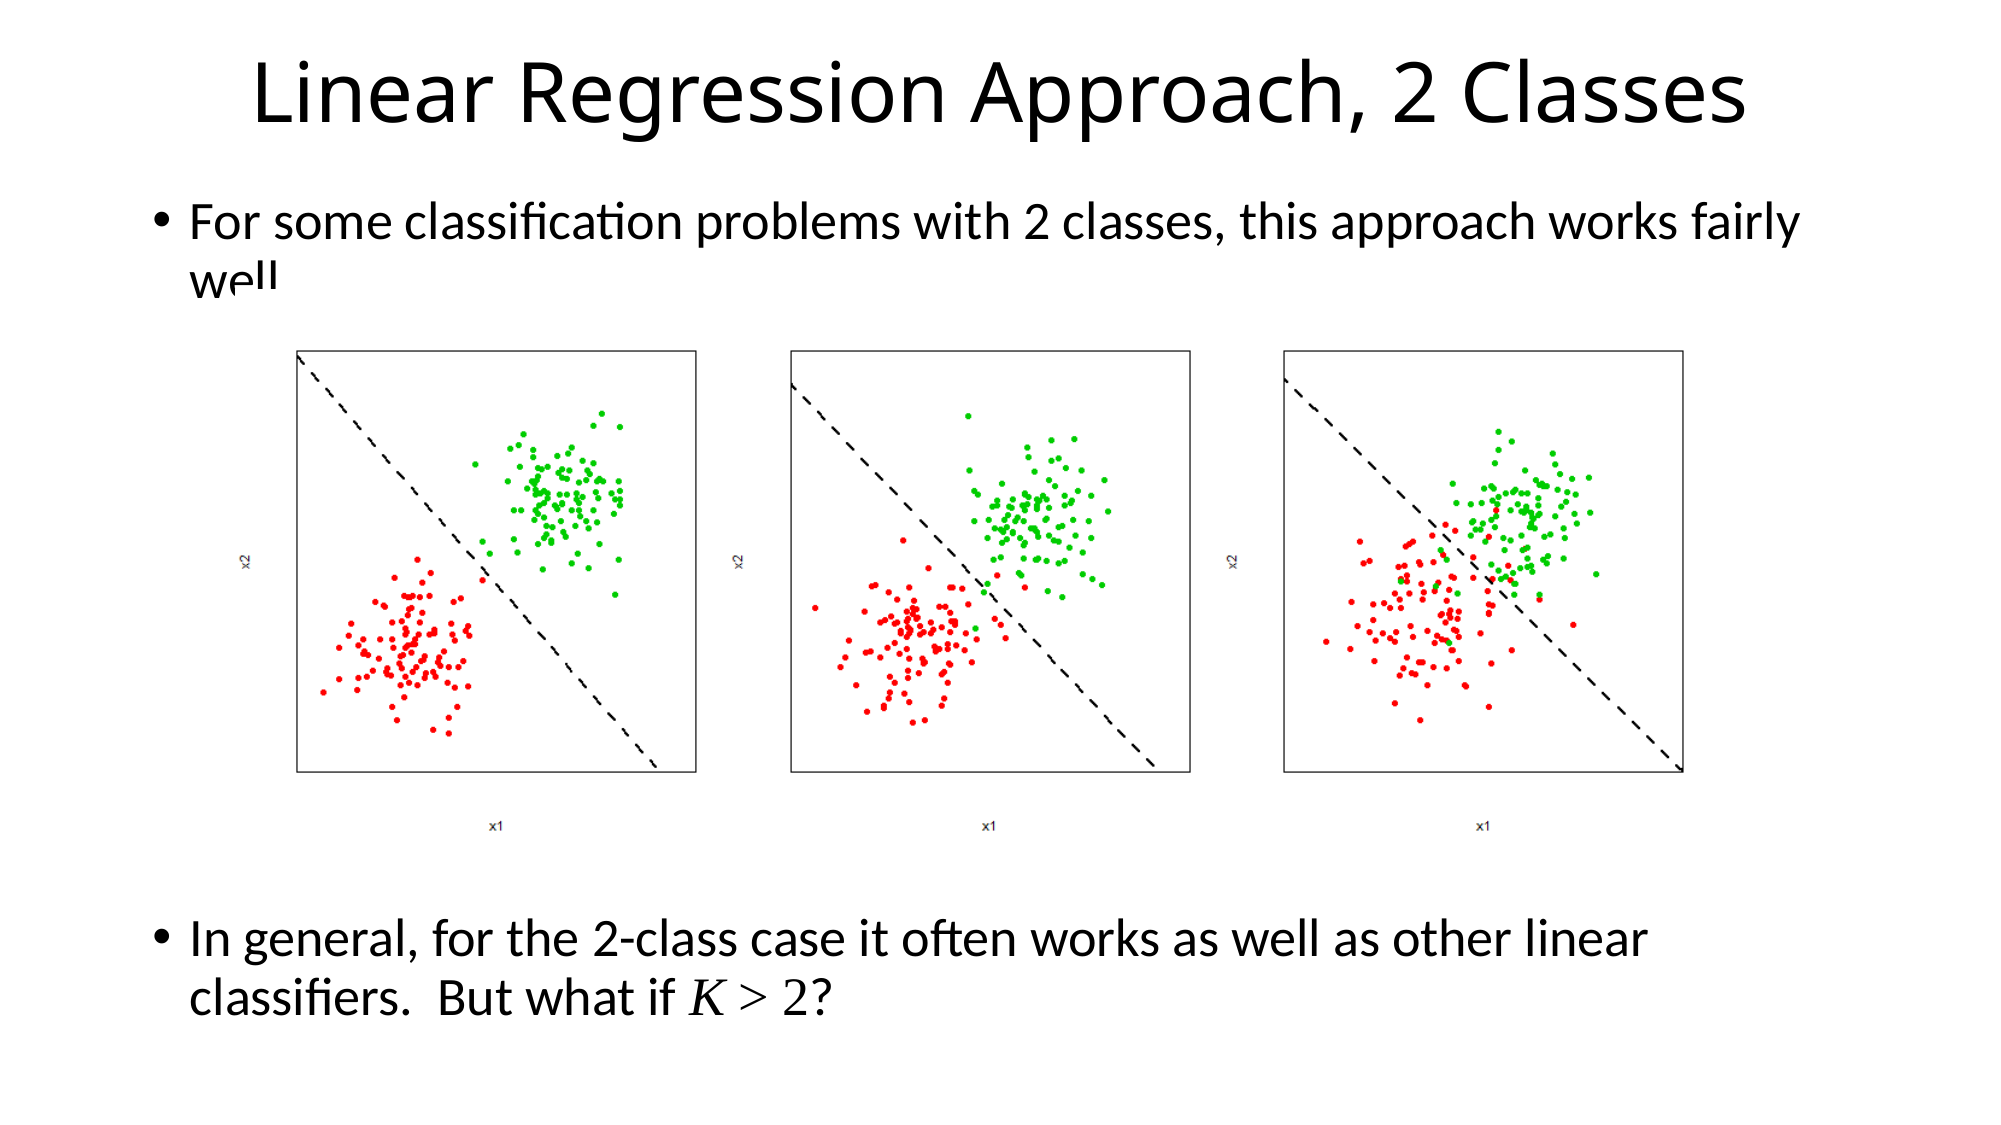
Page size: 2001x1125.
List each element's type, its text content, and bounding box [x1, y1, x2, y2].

title Linear Regression Approach, 2 Classes [137, 0, 1863, 185]
list For some classification problems with 2 classes, this approach works fairly well. In general, for the 2-class case it often works as well as other linear classifiers. But what if K > 2? [137, 185, 1863, 1035]
picture [235, 289, 1715, 850]
